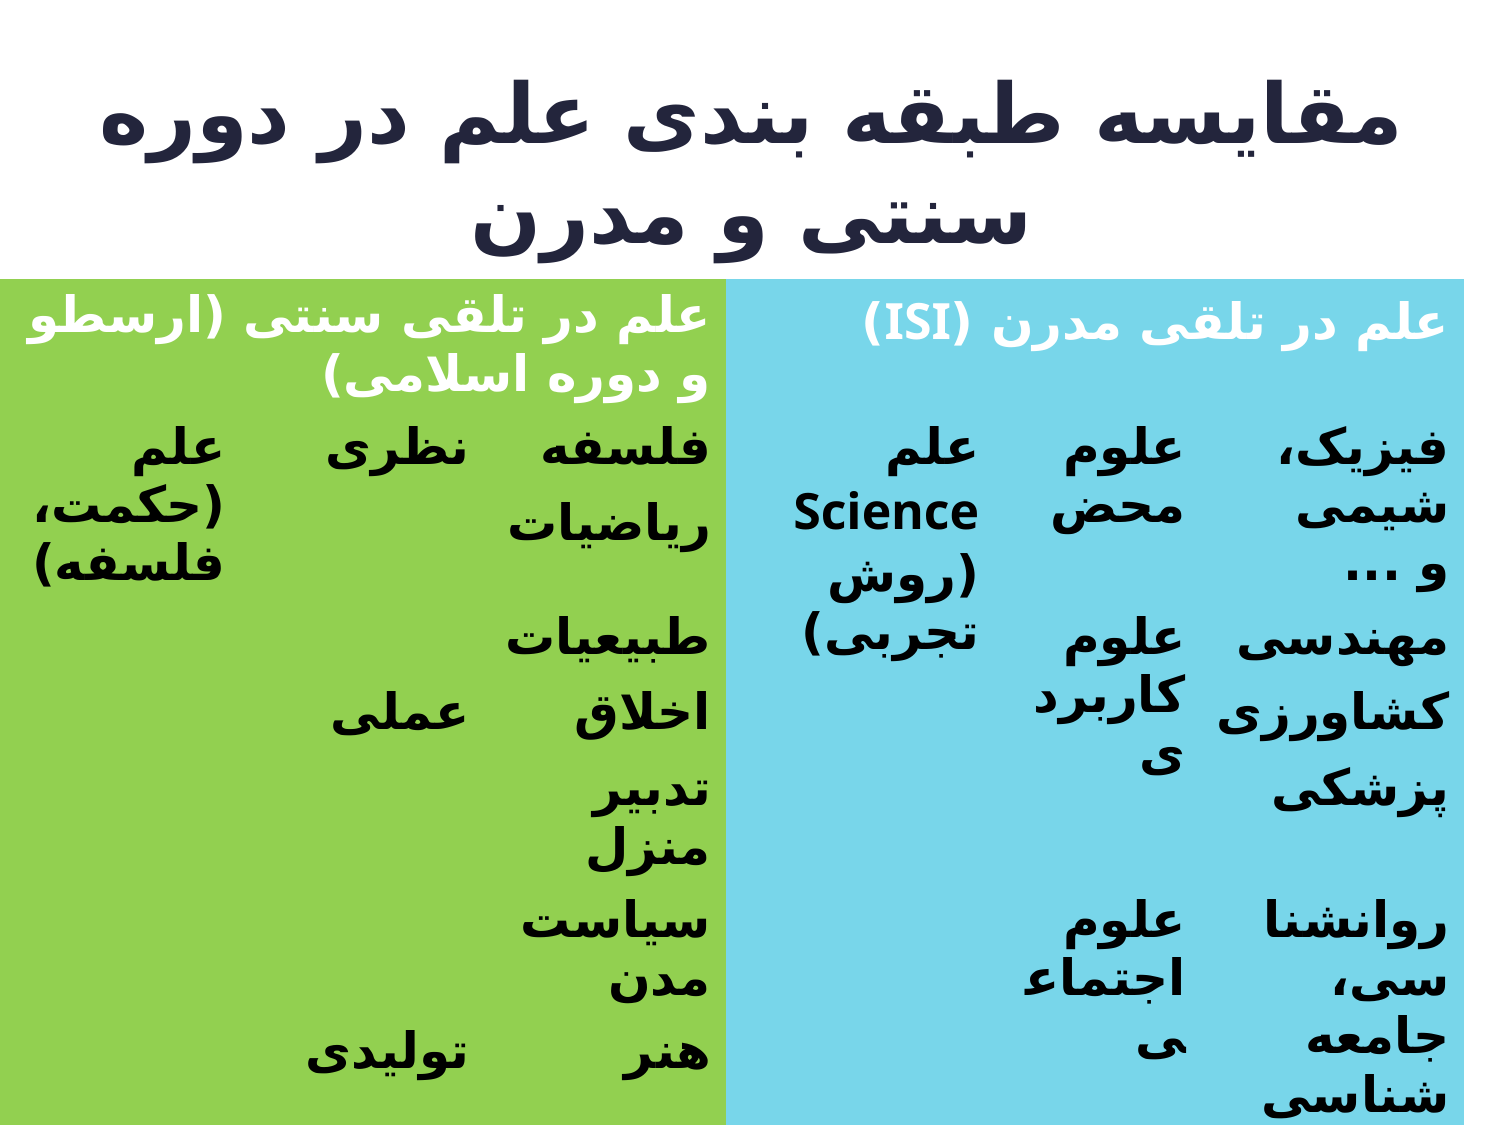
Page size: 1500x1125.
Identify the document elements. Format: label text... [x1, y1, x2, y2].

table_cell پزشکی [1201, 752, 1464, 883]
table_cell فلسفه [485, 410, 726, 486]
table_cell فیزیک، شیمی و ... [1201, 410, 1464, 600]
table_header علم در تلقی سنتی (ارسطو و دوره اسلامی) [0, 279, 726, 410]
table_cell سیاست مدن [485, 883, 726, 1015]
table_header علم در تلقی مدرن (ISI) [726, 279, 1464, 410]
table_cell ریاضیات [485, 486, 726, 600]
table_cell تدبیر منزل [485, 752, 726, 883]
title مقایسه طبقه بندی علم در دوره سنتی و مدرن [76, 66, 1427, 254]
table_cell علم (حکمت، فلسفه) [0, 410, 241, 1125]
table_cell طبیعیات [485, 600, 726, 676]
table_cell عملی [241, 676, 485, 1015]
table_cell علم Science (روش تجربی) [726, 410, 994, 1125]
table_cell نظری [241, 410, 485, 676]
table_cell کشاورزی [1201, 676, 1464, 752]
table_cell هنر [485, 1015, 726, 1125]
table_cell علوم کاربردی [994, 600, 1201, 883]
table_cell اخلاق [485, 676, 726, 752]
table_cell روانشناسی، جامعه شناسی [1201, 883, 1464, 1125]
table_cell علوم محض [994, 410, 1201, 600]
table_cell علوم اجتماعی [994, 883, 1201, 1125]
table_cell تولیدی [241, 1015, 485, 1125]
table_cell مهندسی [1201, 600, 1464, 676]
